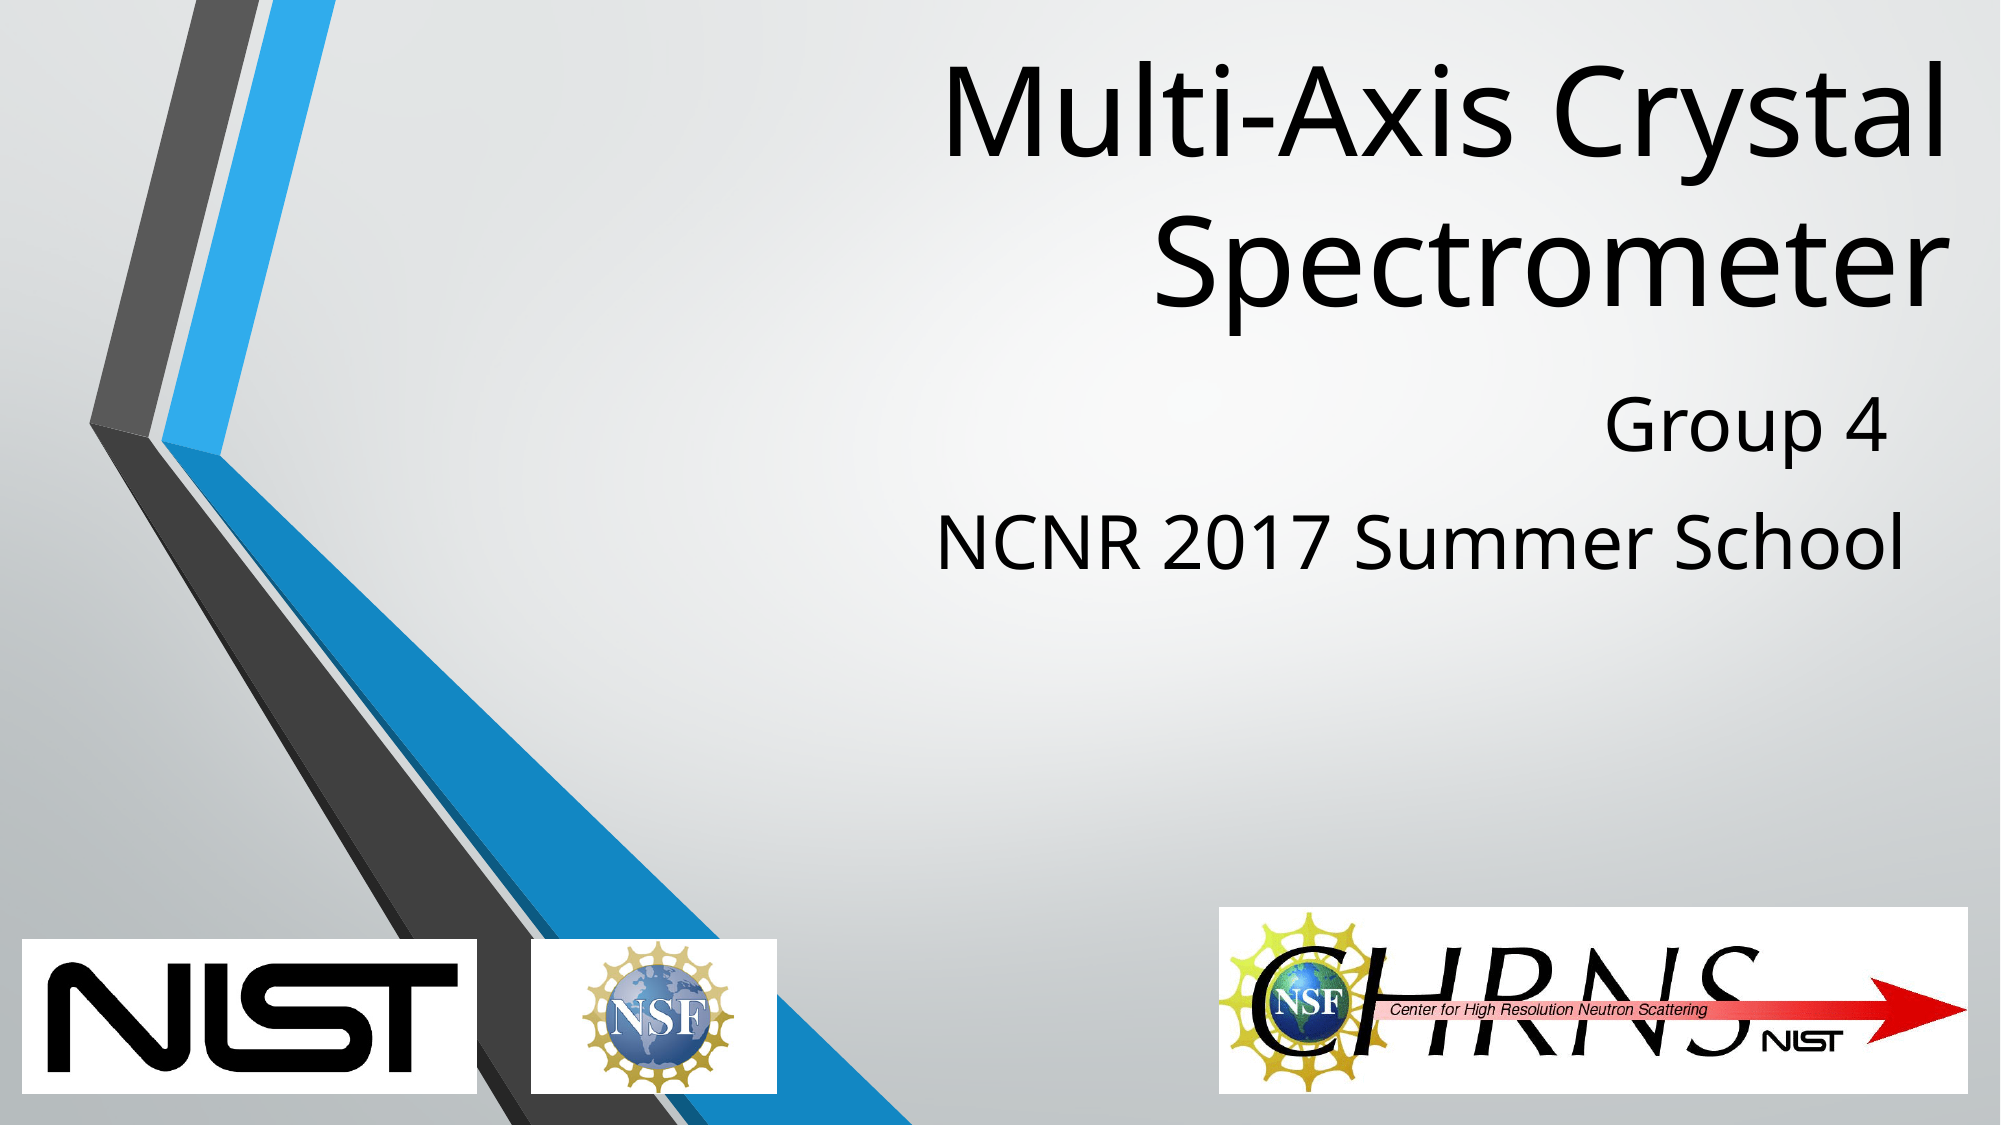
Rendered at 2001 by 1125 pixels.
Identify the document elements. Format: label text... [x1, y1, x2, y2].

picture [1218, 907, 1968, 1095]
picture [530, 939, 777, 1095]
title Multi-Axis Crystal Spectrometer [163, 108, 1968, 339]
subtitle Group 4 NCNR 2017 Summer School [776, 369, 1924, 598]
picture [22, 939, 477, 1095]
